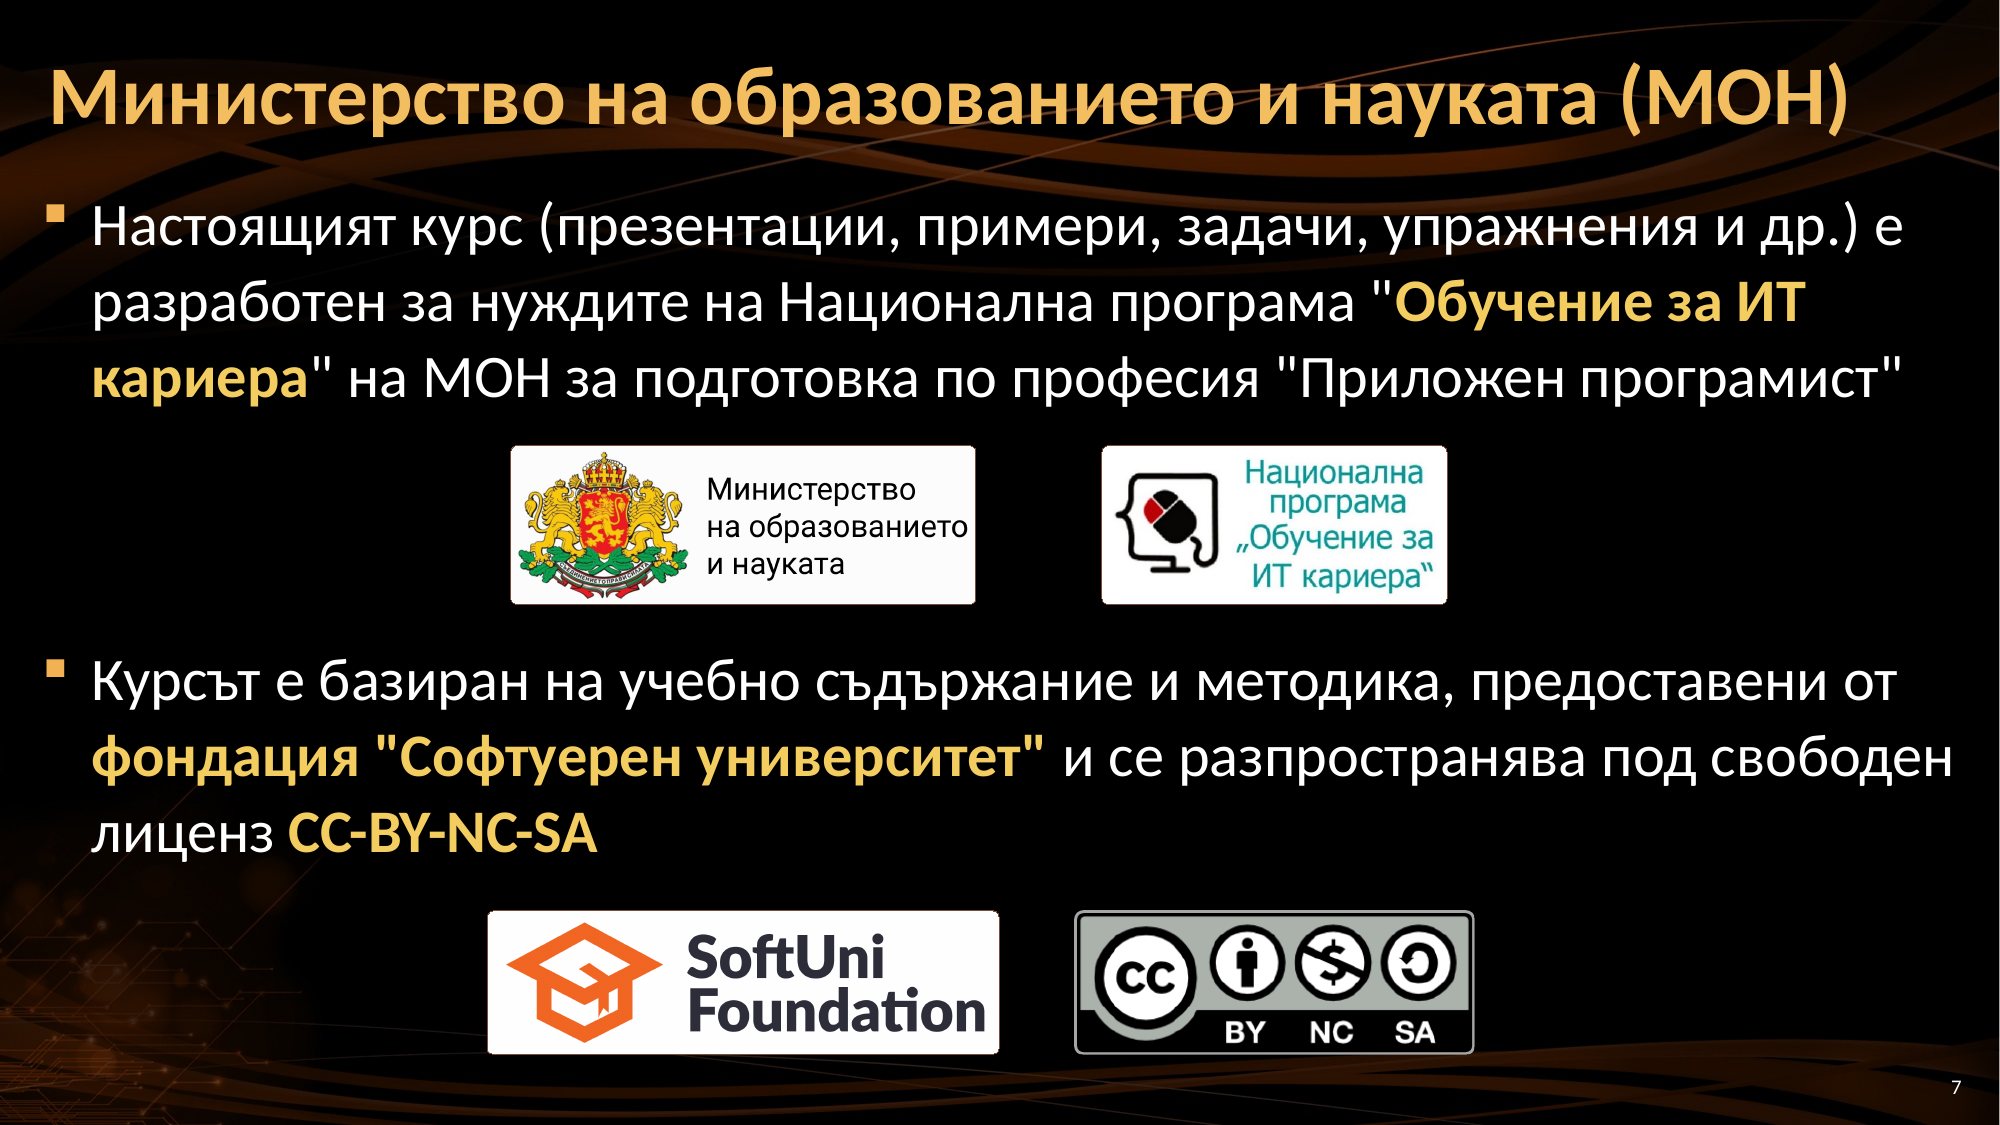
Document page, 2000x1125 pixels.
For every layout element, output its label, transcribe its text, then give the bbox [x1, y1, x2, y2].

slide_number 7 [1897, 1070, 1968, 1103]
list Настоящият курс (презентации, примери, задачи, упражнения и др.) е разработен за нуждите на Национална програма "Обучение за ИТ кариера" на МОН за подготовка по професия "Приложен програмист" Курсът е базиран на учебно съдържание и методика, предоставени от фондация "Софтуерен университет" и се разпространява под свободен лиценз CC-BY-NC-SA [23, 174, 1975, 1103]
picture [0, 0, 2000, 1125]
title Министерство на образованието и науката (МОН) [30, 6, 1975, 189]
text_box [510, 445, 1448, 605]
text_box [487, 910, 1475, 1055]
